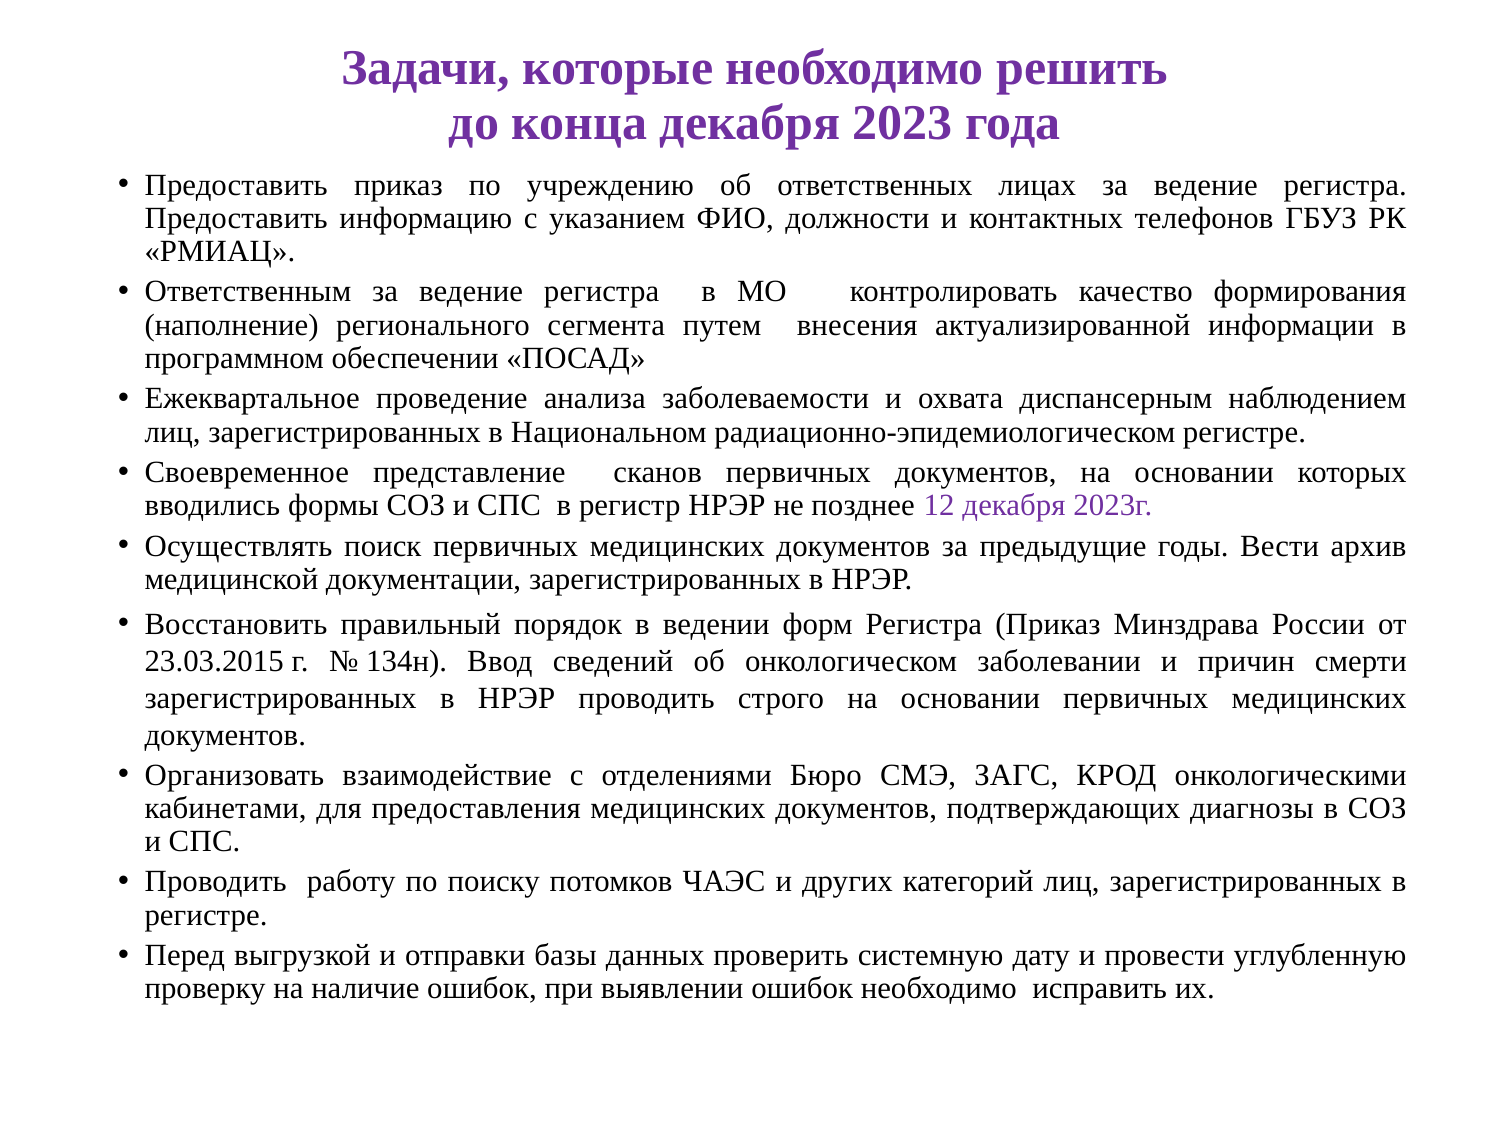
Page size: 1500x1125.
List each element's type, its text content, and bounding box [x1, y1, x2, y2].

title Задачи, которые необходимо решить до конца декабря 2023 года [75, 30, 1447, 161]
list Предоставить приказ по учреждению об ответственных лицах за ведение регистра. Предоставить информацию с указанием ФИО, должности и контактных телефонов ГБУЗ РК «РМИАЦ». Ответственным за ведение регистра в МО контролировать качество формирования (наполнение) регионального сегмента путем внесения актуализированной информации в программном обеспечении «ПОСАД» Ежеквартальное проведение анализа заболеваемости и охвата диспансерным наблюдением лиц, зарегистрированных в Национальном радиационно-эпидемиологическом регистре. Своевременное представление сканов первичных документов, на основании которых вводились формы СОЗ и СПС в регистр НРЭР не позднее 12 декабря 2023г. Осуществлять поиск первичных медицинских документов за предыдущие годы. Вести архив медицинской документации, зарегистрированных в НРЭР. Восстановить правильный порядок в ведении форм Регистра (Приказ Минздрава России от 23.03.2015 г. № 134н). Ввод сведений об онкологическом заболевании и причин смерти зарегистрированных в НРЭР проводить строго на основании первичных медицинских документов. Организовать взаимодействие с отделениями Бюро СМЭ, ЗАГС, КРОД онкологическими кабинетами, для предоставления медицинских документов, подтверждающих диагнозы в СОЗ и СПС. Проводить работу по поиску потомков ЧАЭС и других категорий лиц, зарегистрированных в регистре. Перед выгрузкой и отправки базы данных проверить системную дату и провести углубленную проверку на наличие ошибок, при выявлении ошибок необходимо исправить их. [103, 160, 1424, 1047]
